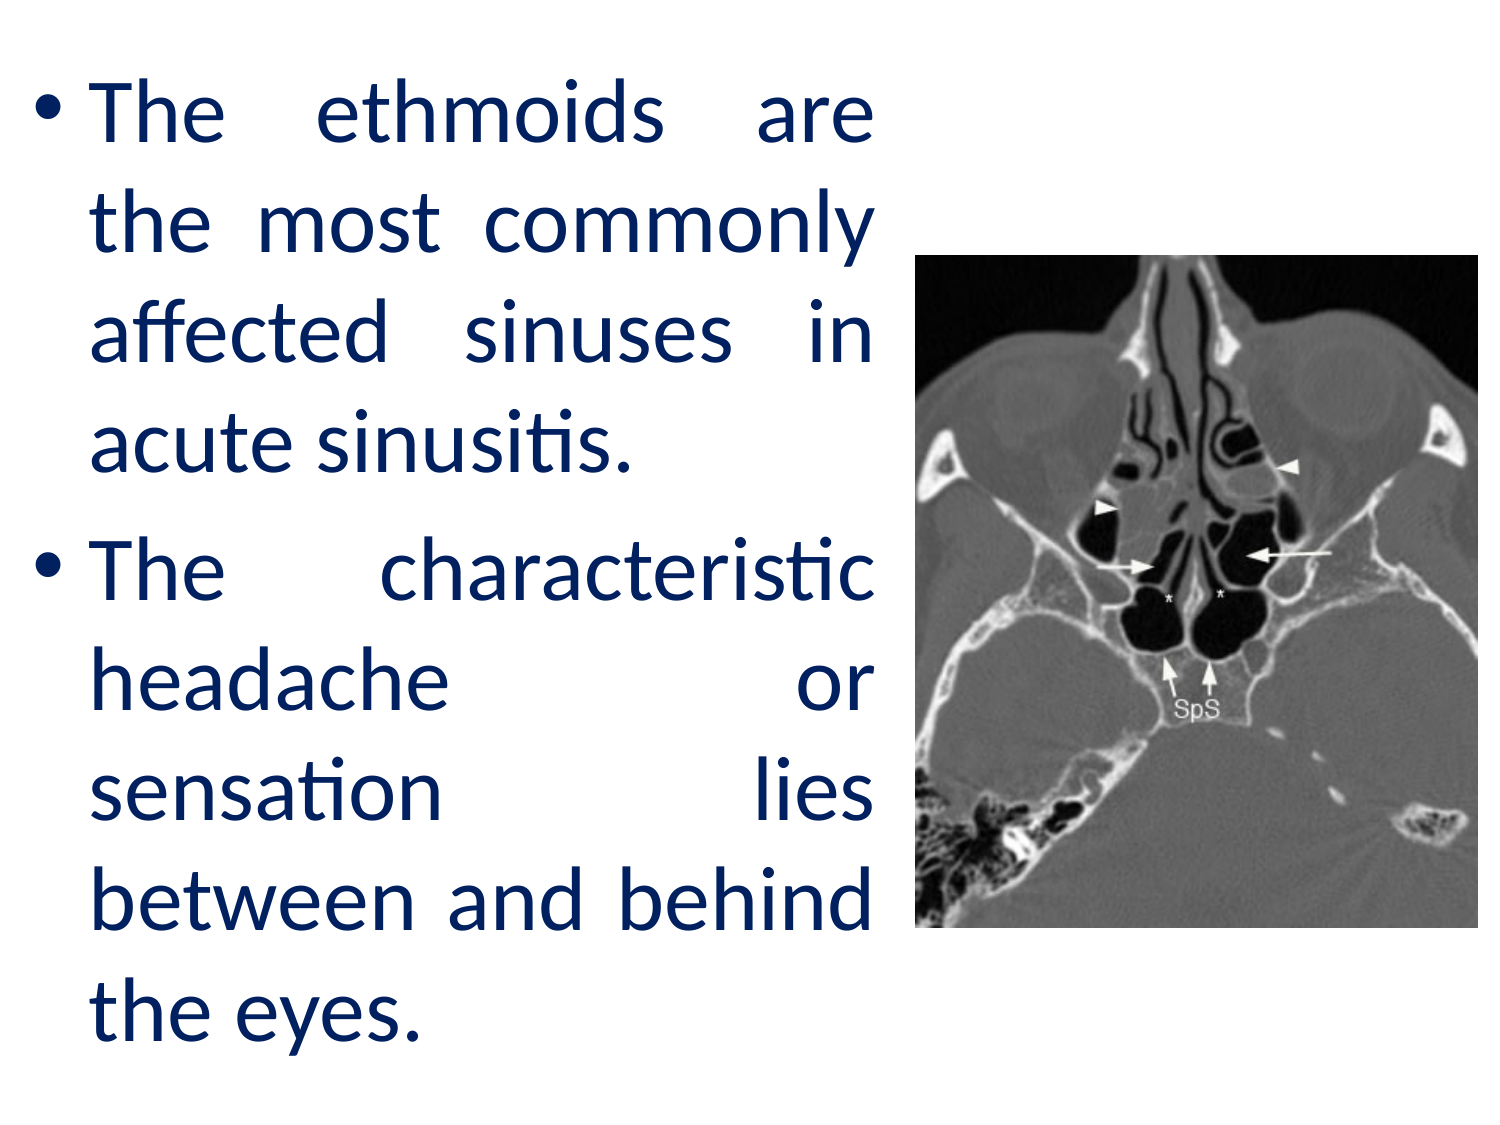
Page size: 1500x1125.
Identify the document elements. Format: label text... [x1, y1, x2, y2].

list The ethmoids are the most commonly affected sinuses in acute sinusitis. The characteristic headache or sensation lies between and behind the eyes. [17, 42, 892, 1094]
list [915, 255, 1479, 928]
